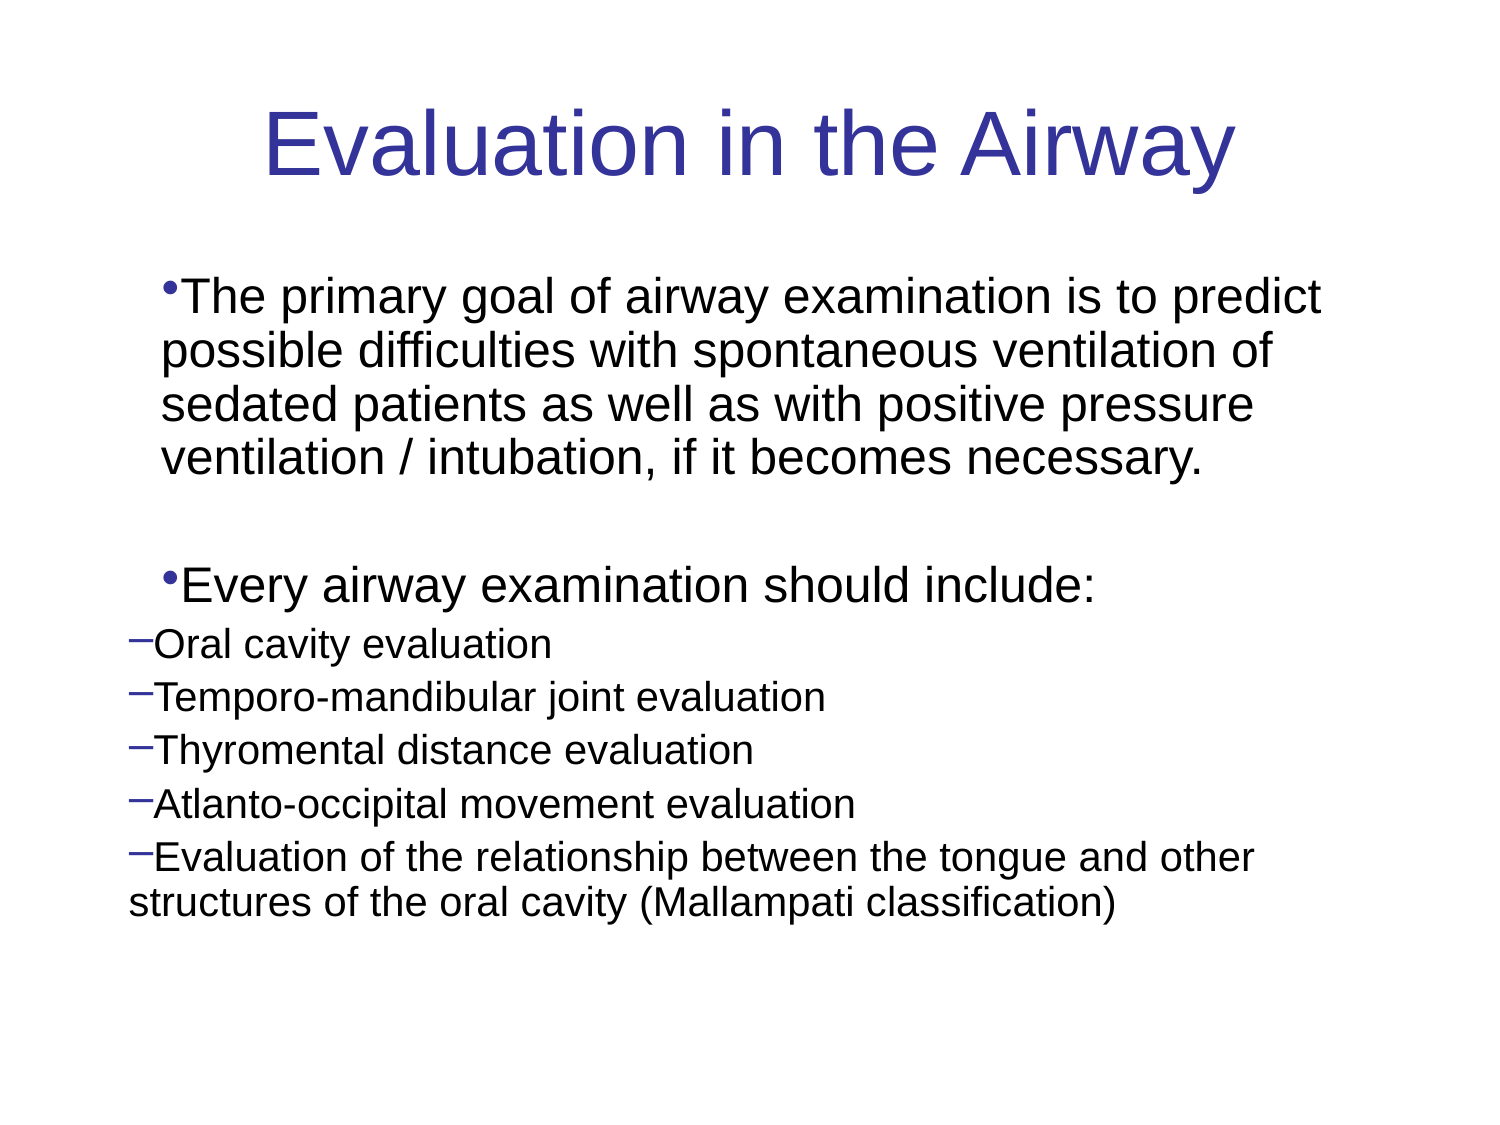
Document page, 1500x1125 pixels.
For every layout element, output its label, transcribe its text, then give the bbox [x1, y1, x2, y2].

title Evaluation in the Airway [74, 44, 1426, 233]
list The primary goal of airway examination is to predict possible difficulties with spontaneous ventilation of sedated patients as well as with positive pressure ventilation / intubation, if it becomes necessary. Every airway examination should include: Oral cavity evaluation Temporo-mandibular joint evaluation Thyromental distance evaluation Atlanto-occipital movement evaluation Evaluation of the relationship between the tongue and other structures of the oral cavity (Mallampati classification) [74, 262, 1426, 1006]
